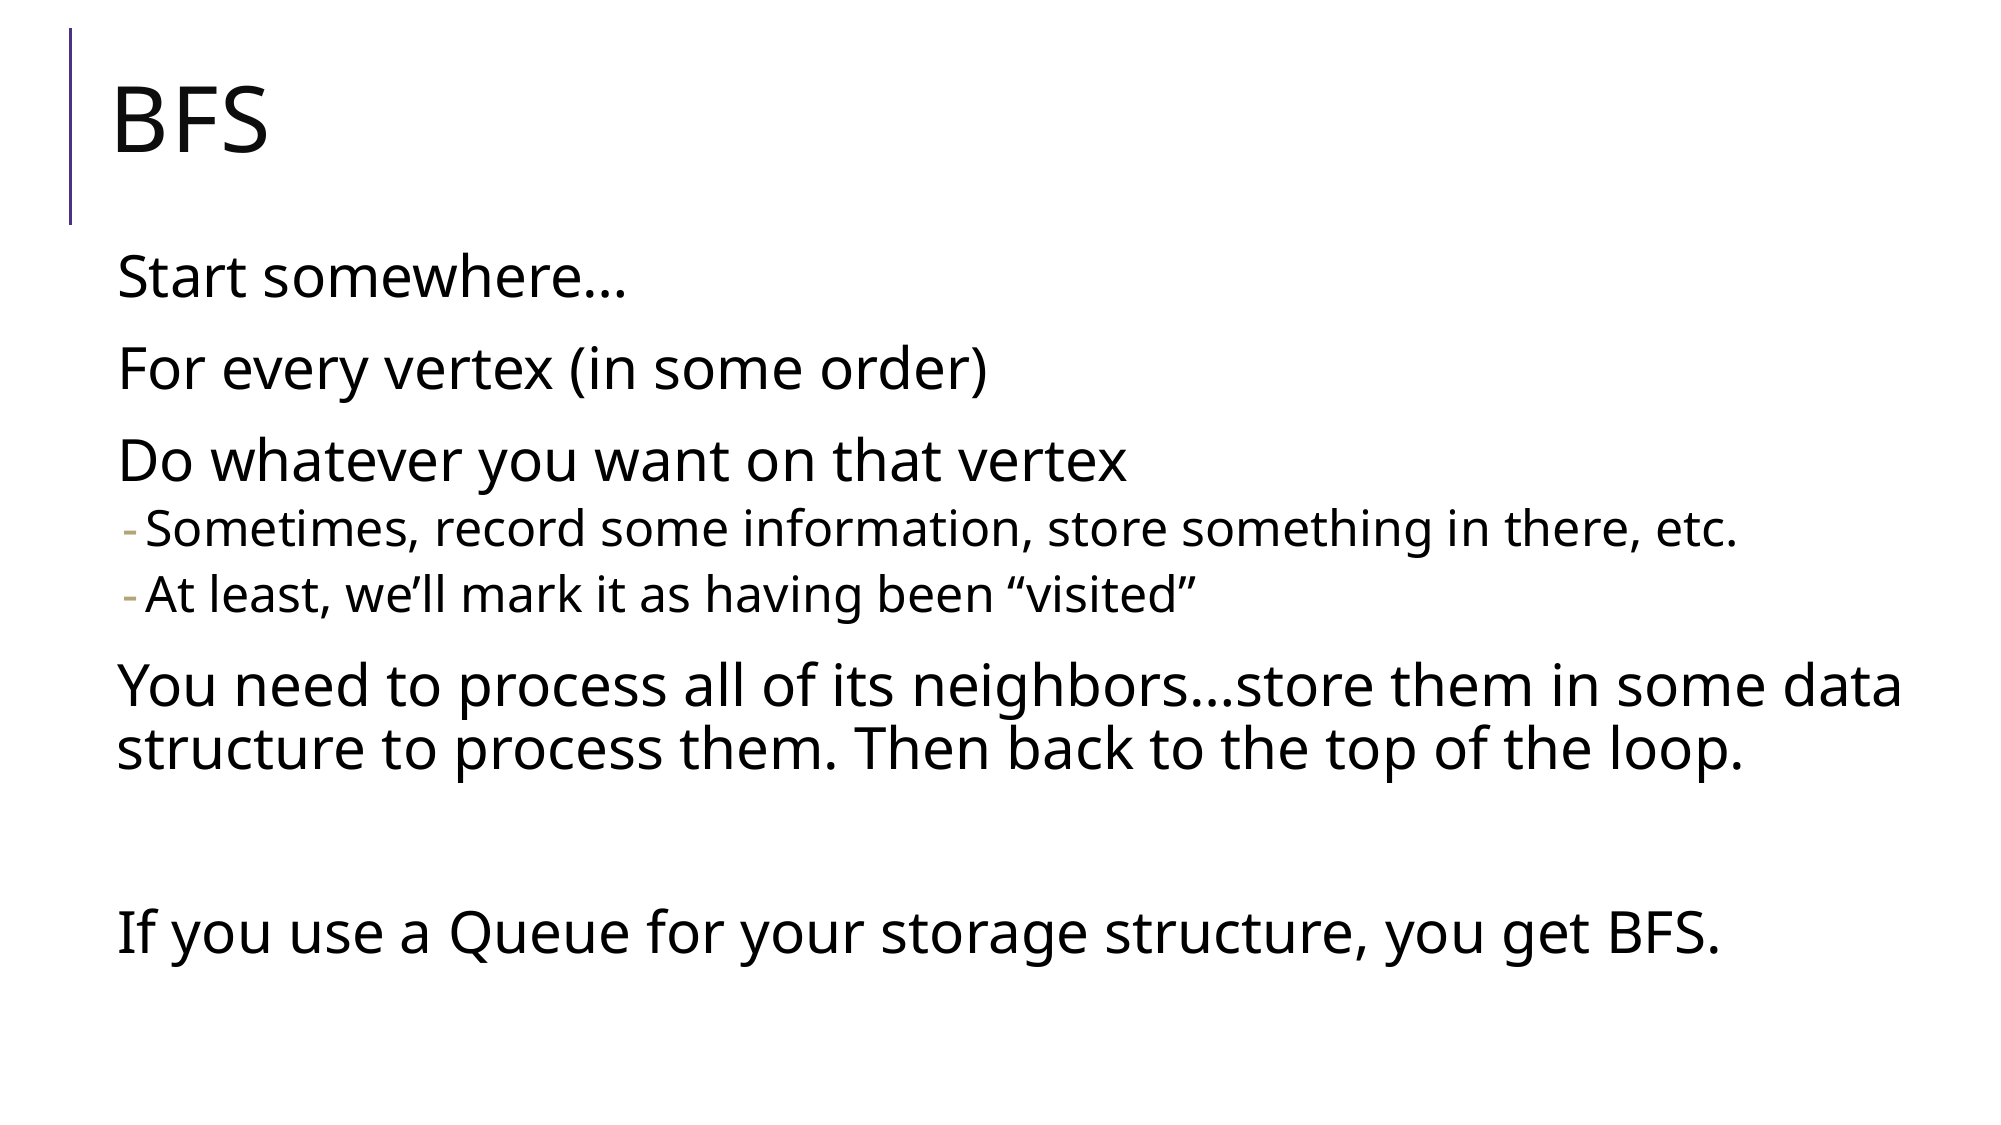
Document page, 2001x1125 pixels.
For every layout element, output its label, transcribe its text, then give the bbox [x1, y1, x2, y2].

list Start somewhere… For every vertex (in some order) Do whatever you want on that vertex Sometimes, record some information, store something in there, etc. At least, we’ll mark it as having been “visited” You need to process all of its neighbors…store them in some data structure to process them. Then back to the top of the loop. If you use a Queue for your storage structure, you get BFS. [94, 240, 1930, 1035]
title BFS [94, 43, 1930, 210]
